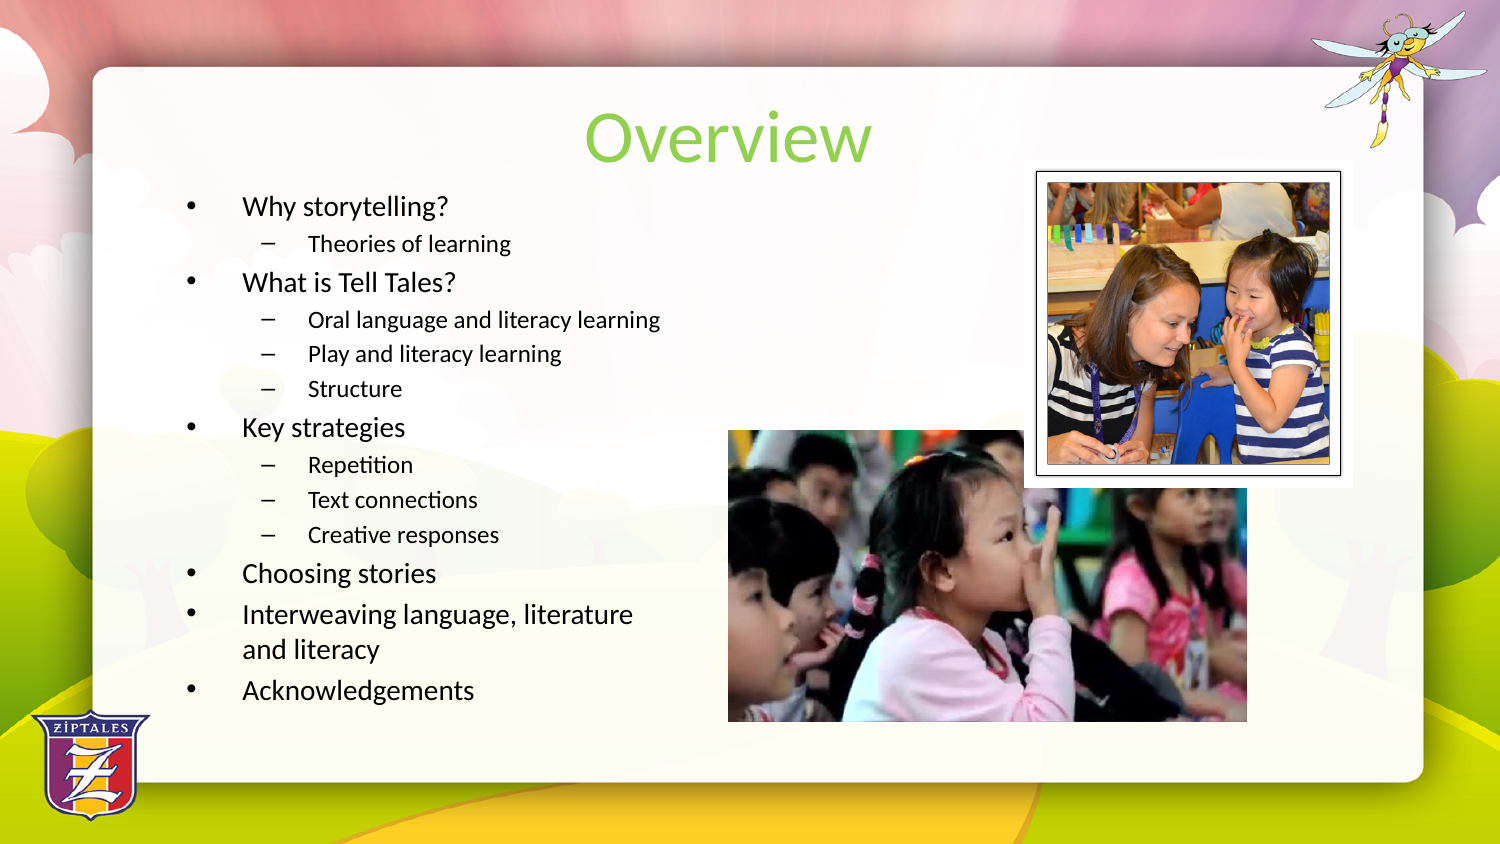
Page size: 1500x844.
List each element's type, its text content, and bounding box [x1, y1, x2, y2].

title Overview [0, 0, 1500, 264]
picture [0, 264, 171, 844]
list Why storytelling? Theories of learning What is Tell Tales? Oral language and literacy learning Play and literacy learning Structure Key strategies Repetition Text connections Creative responses Choosing stories Interweaving language, literature and literacy Acknowledgements [171, 179, 939, 844]
picture [728, 159, 1500, 844]
